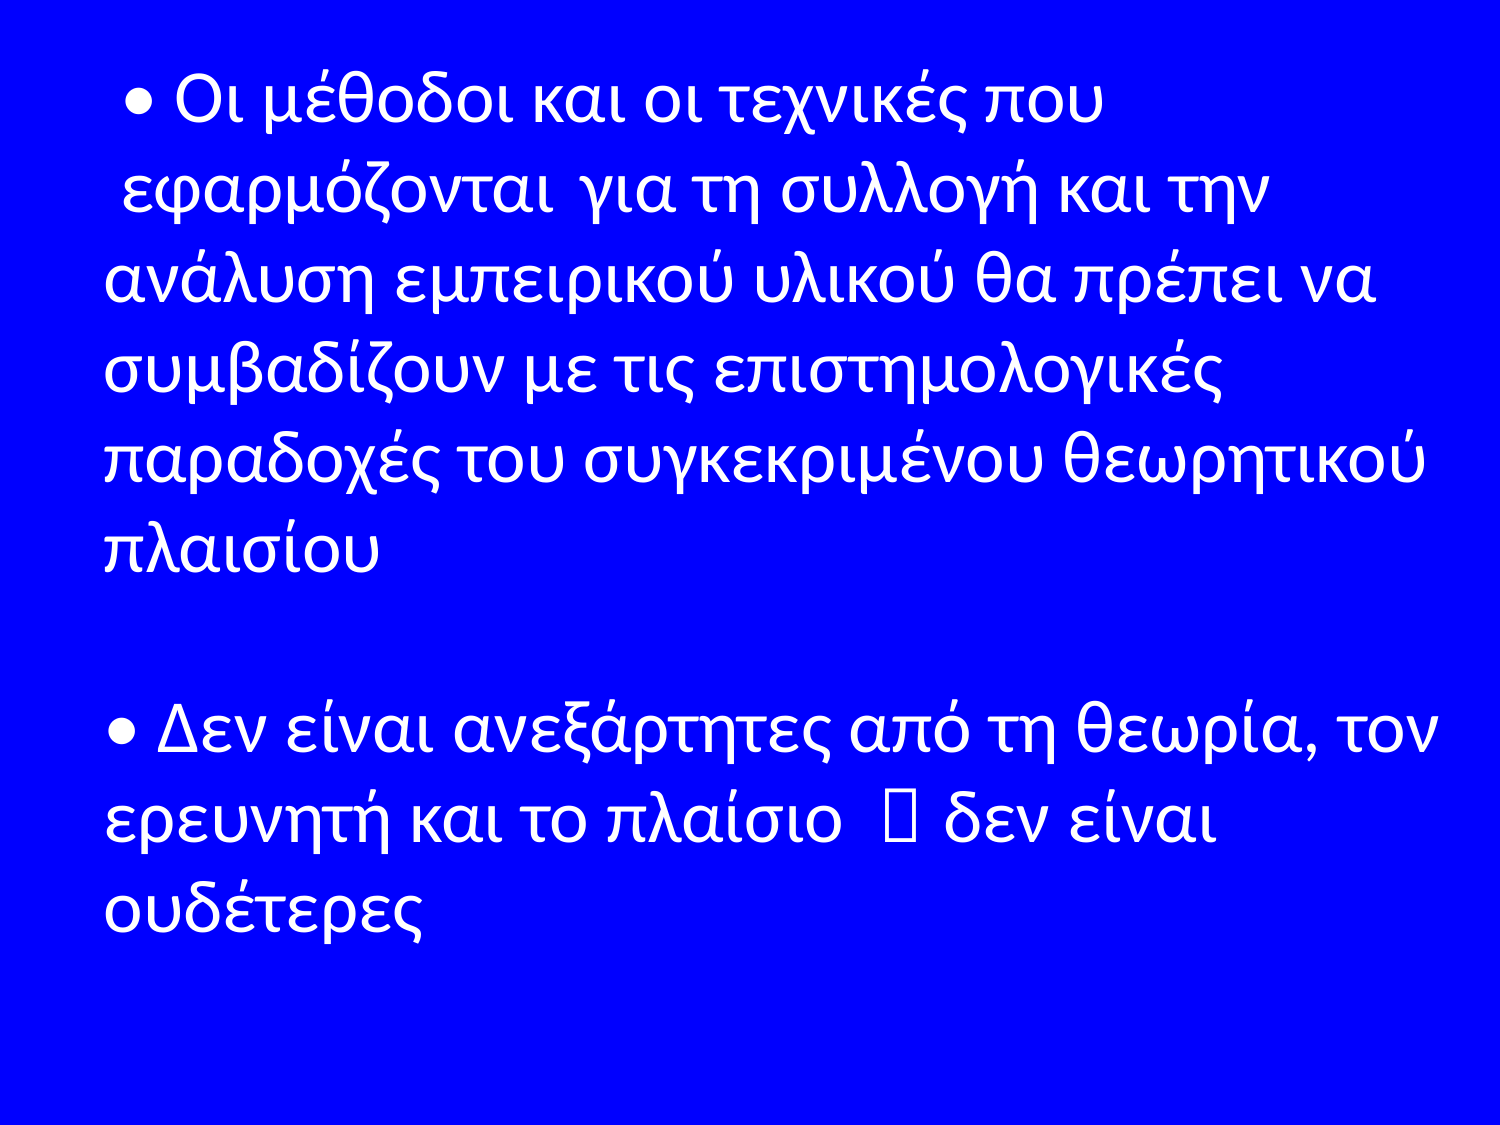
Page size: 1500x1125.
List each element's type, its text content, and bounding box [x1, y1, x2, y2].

text_box • Οι μέθοδοι και οι τεχνικές που εφαρμόζονται για τη συλλογή και την ανάλυση εμπειρικού υλικού θα πρέπει να συμβαδίζουν με τις επιστημολογικές παραδοχές του συγκεκριμένου θεωρητικού πλαισίου • Δεν είναι ανεξάρτητες από τη θεωρία, τον ερευνητή και το πλαίσιο  δεν είναι ουδέτερες [88, 39, 1464, 955]
